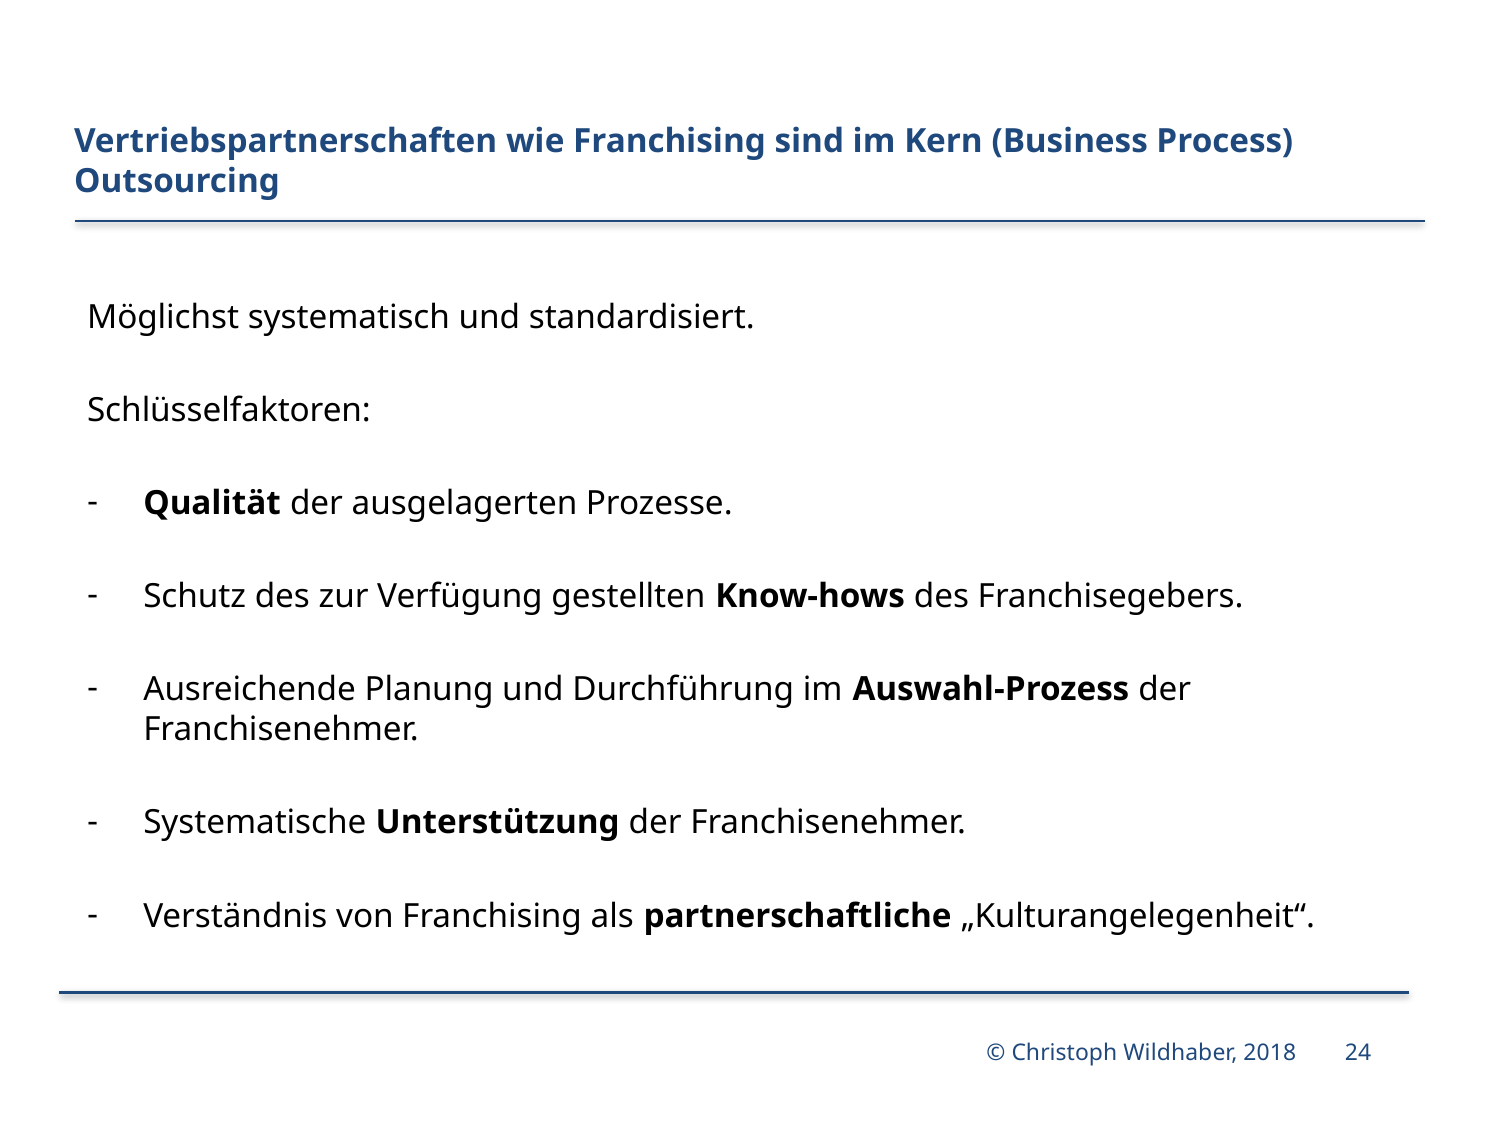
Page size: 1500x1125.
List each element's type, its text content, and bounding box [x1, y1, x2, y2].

text_box Möglichst systematisch und standardisiert. Schlüsselfaktoren: Qualität der ausgelagerten Prozesse. Schutz des zur Verfügung gestellten Know-hows des Franchisegebers. Ausreichende Planung und Durchführung im Auswahl-Prozess der Franchisenehmer. Systematische Unterstützung der Franchisenehmer. Verständnis von Franchising als partnerschaftliche „Kulturangelegenheit“. [72, 276, 1425, 945]
title Vertriebspartnerschaften wie Franchising sind im Kern (Business Process) Outsourcing [59, 111, 1425, 208]
